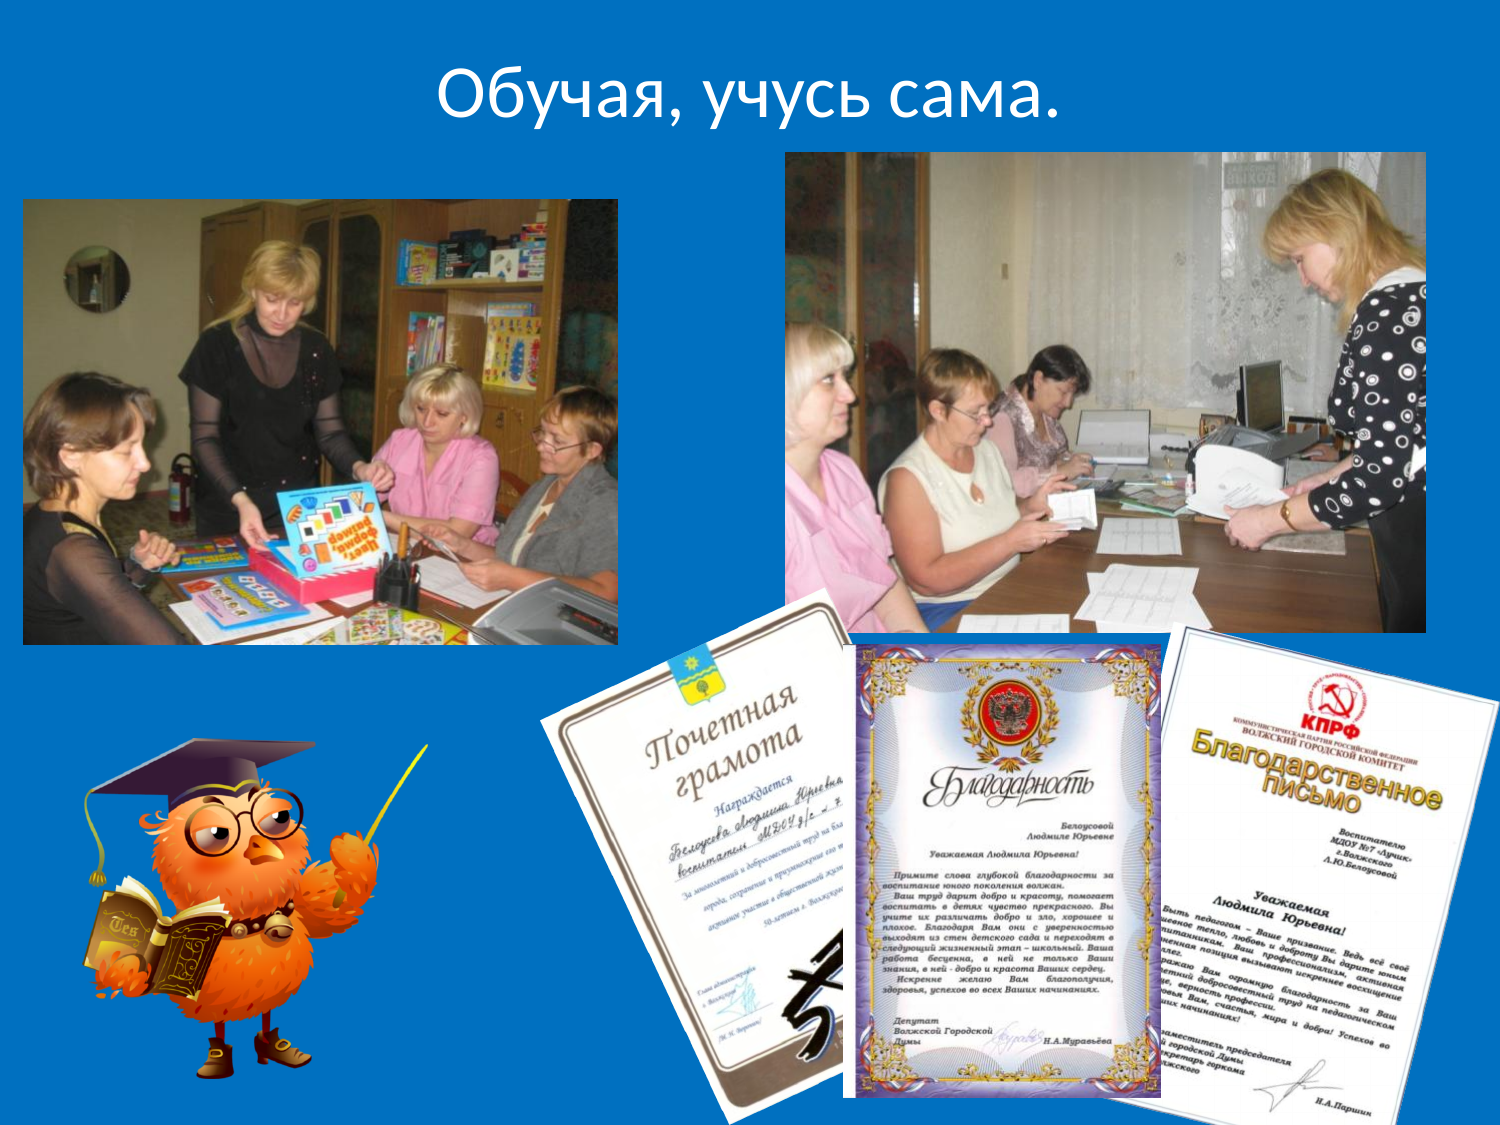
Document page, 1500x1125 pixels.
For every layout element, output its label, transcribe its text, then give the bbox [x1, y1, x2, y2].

picture [541, 685, 618, 885]
picture [81, 738, 428, 1079]
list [618, 631, 935, 1080]
picture [23, 198, 618, 645]
title Обучая, учусь сама. [75, 45, 1425, 129]
picture [733, 152, 1499, 1125]
picture [709, 1080, 823, 1124]
